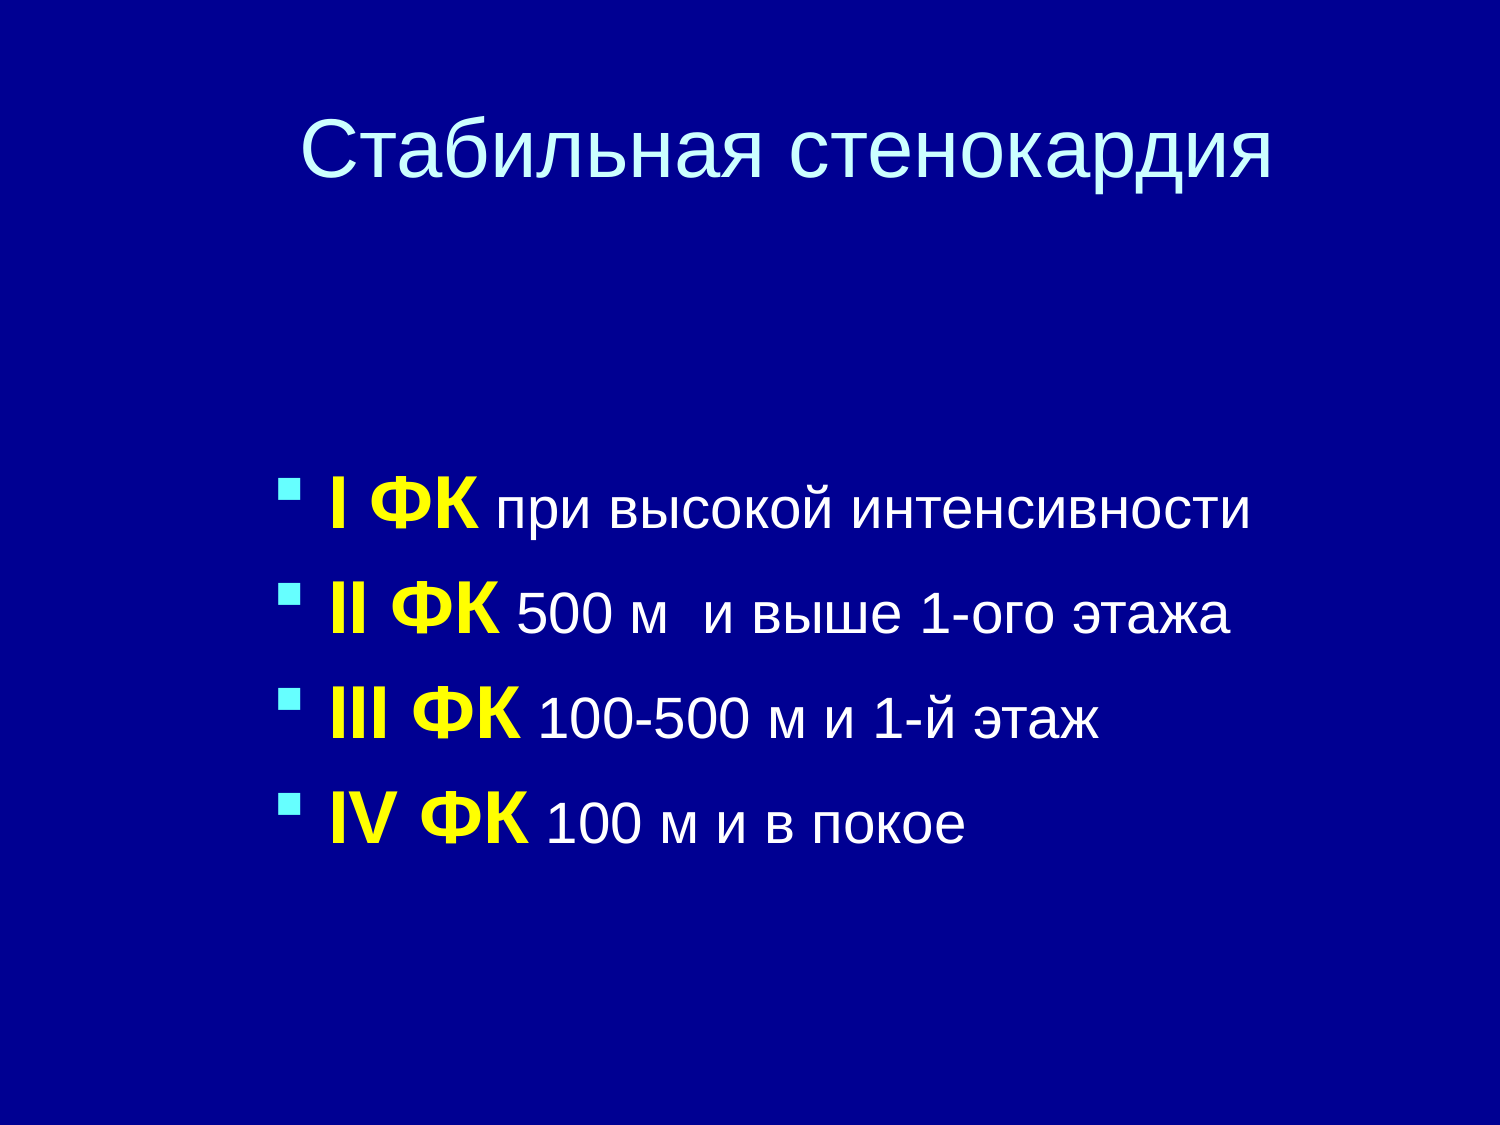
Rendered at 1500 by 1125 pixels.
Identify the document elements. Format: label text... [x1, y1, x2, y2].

title Стабильная стенокардия [150, 37, 1425, 250]
list I ФК при высокой интенсивности II ФК 500 м и выше 1-ого этажа III ФК 100-500 м и 1-й этаж IV ФК 100 м и в покое [257, 446, 1347, 923]
